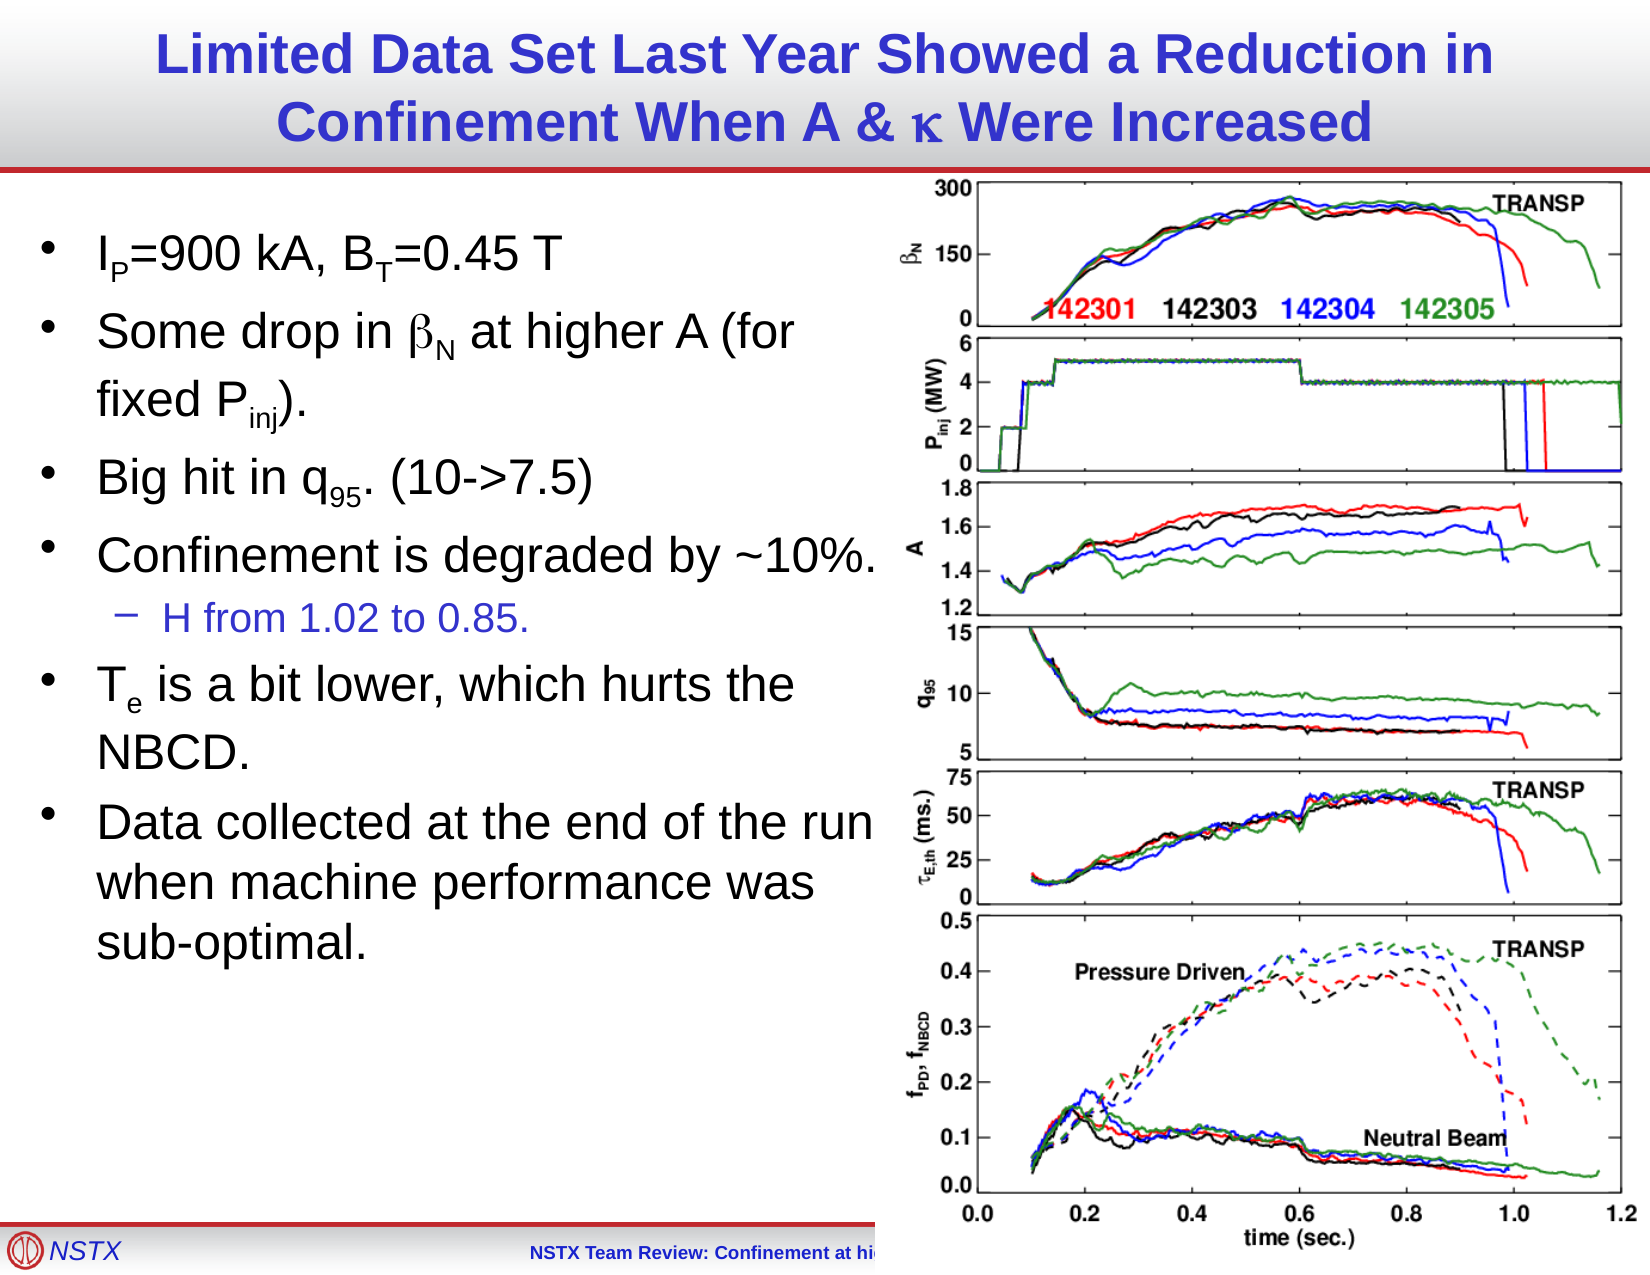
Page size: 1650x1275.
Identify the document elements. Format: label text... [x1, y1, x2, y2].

title Limited Data Set Last Year Showed a Reduction in Confinement When A & k Were Increased [0, 0, 1650, 171]
text_box IP=900 kA, BT=0.45 T Some drop in bN at higher A (for fixed Pinj). Big hit in q95. (10->7.5) Confinement is degraded by ~10%. H from 1.02 to 0.85. Te is a bit lower, which hurts the NBCD. Data collected at the end of the run, when machine performance was sub-optimal. [24, 212, 869, 1188]
picture [0, 173, 1650, 1275]
